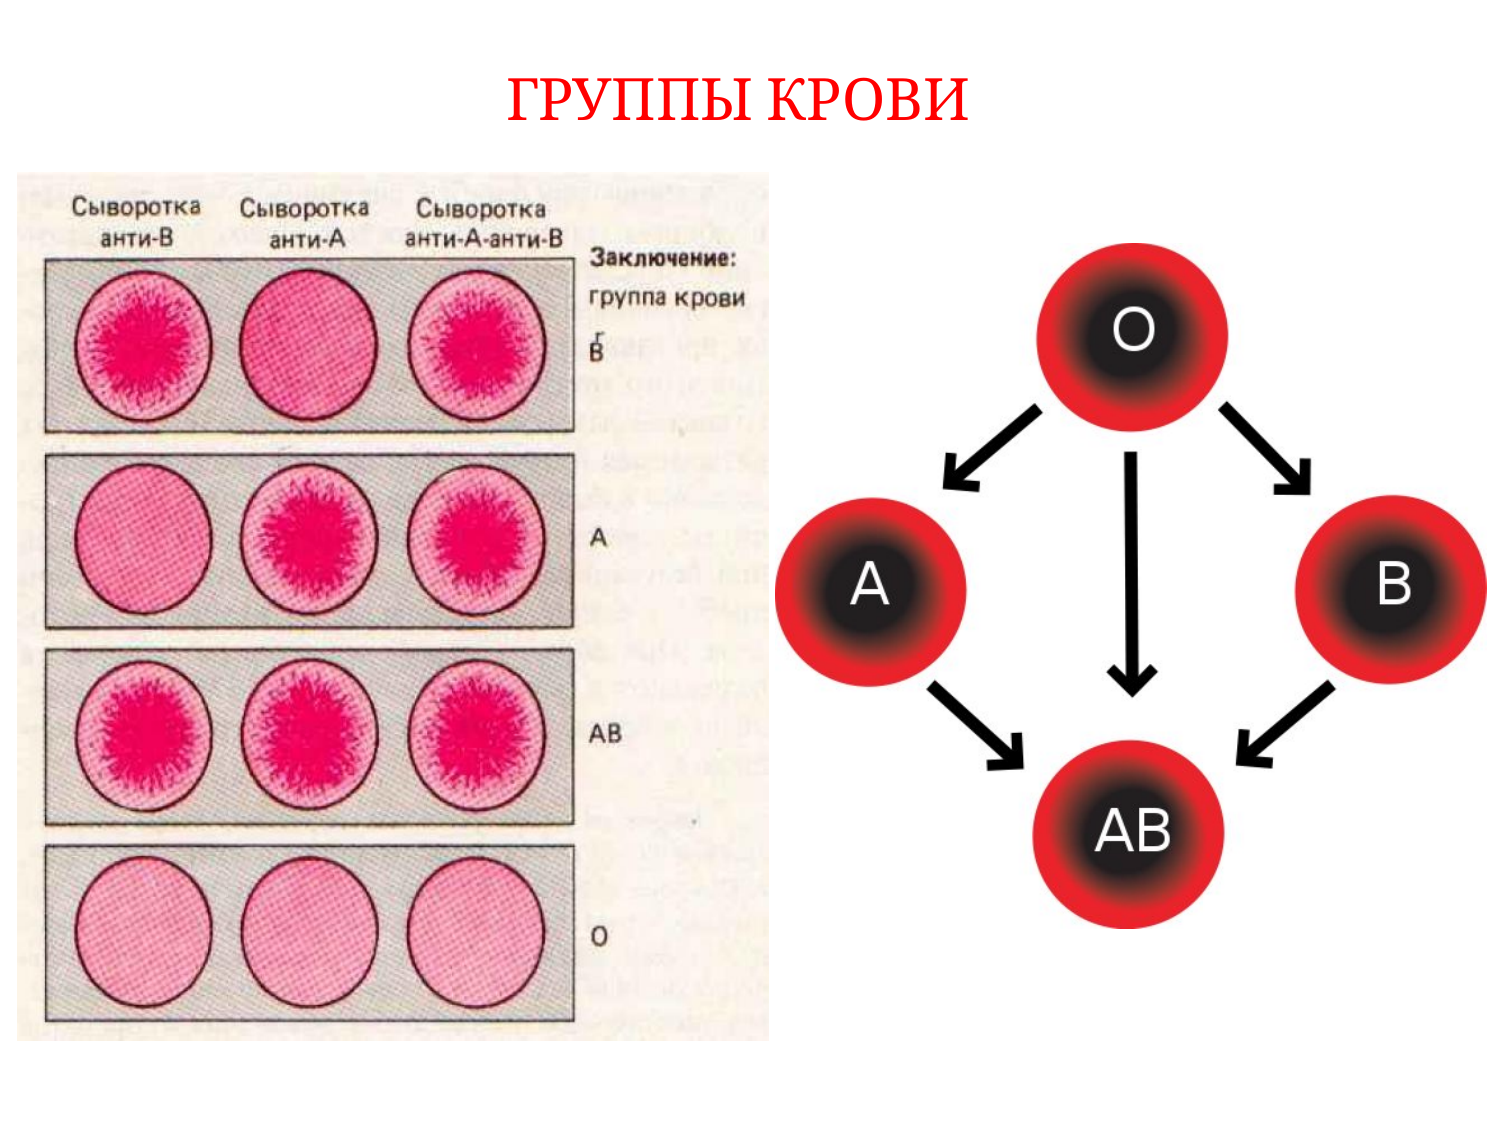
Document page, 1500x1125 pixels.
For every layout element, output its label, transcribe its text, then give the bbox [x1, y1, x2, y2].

picture [17, 172, 769, 1041]
picture [775, 243, 1487, 929]
text_box ГРУППЫ КРОВИ [100, 54, 1376, 140]
